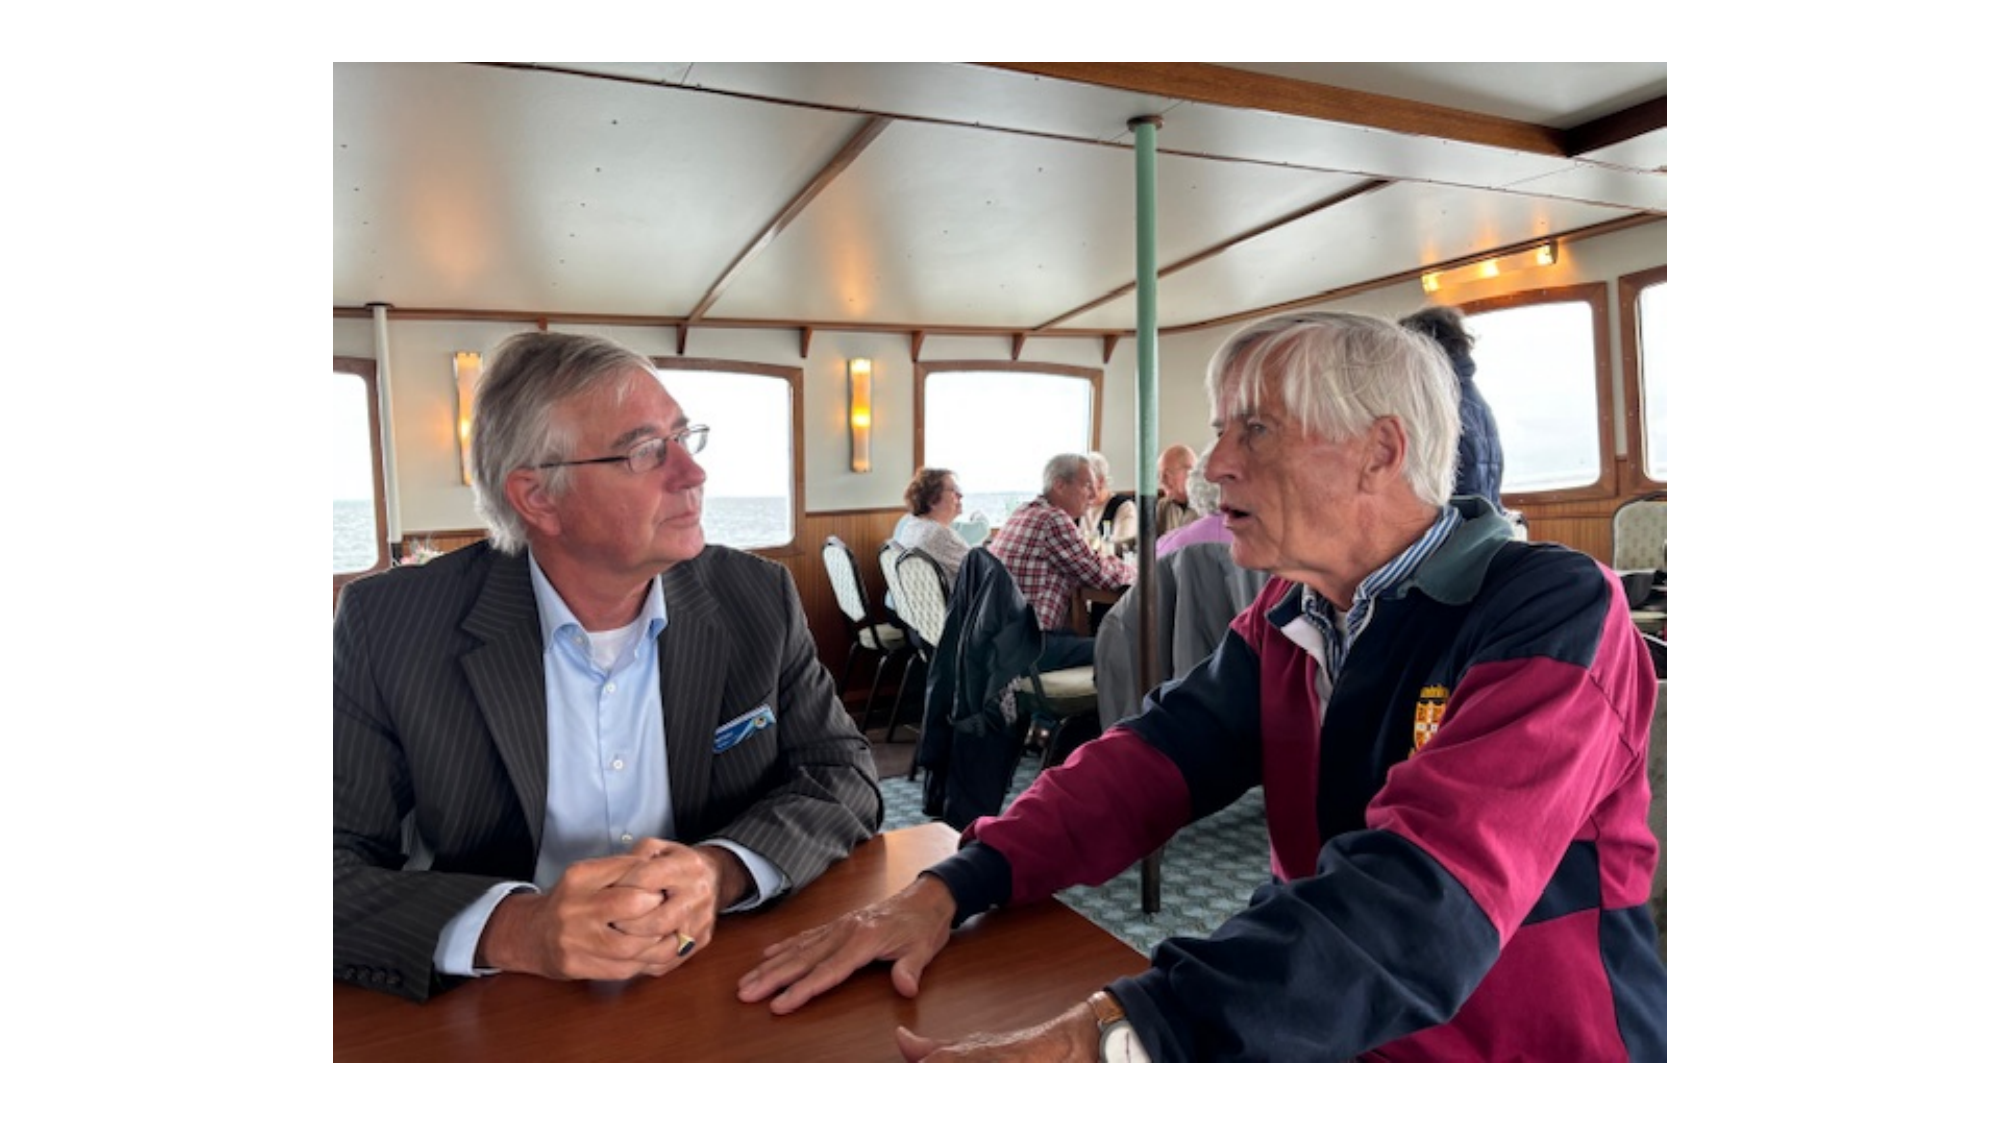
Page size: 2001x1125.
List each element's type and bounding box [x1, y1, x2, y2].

picture [332, 61, 1668, 1063]
